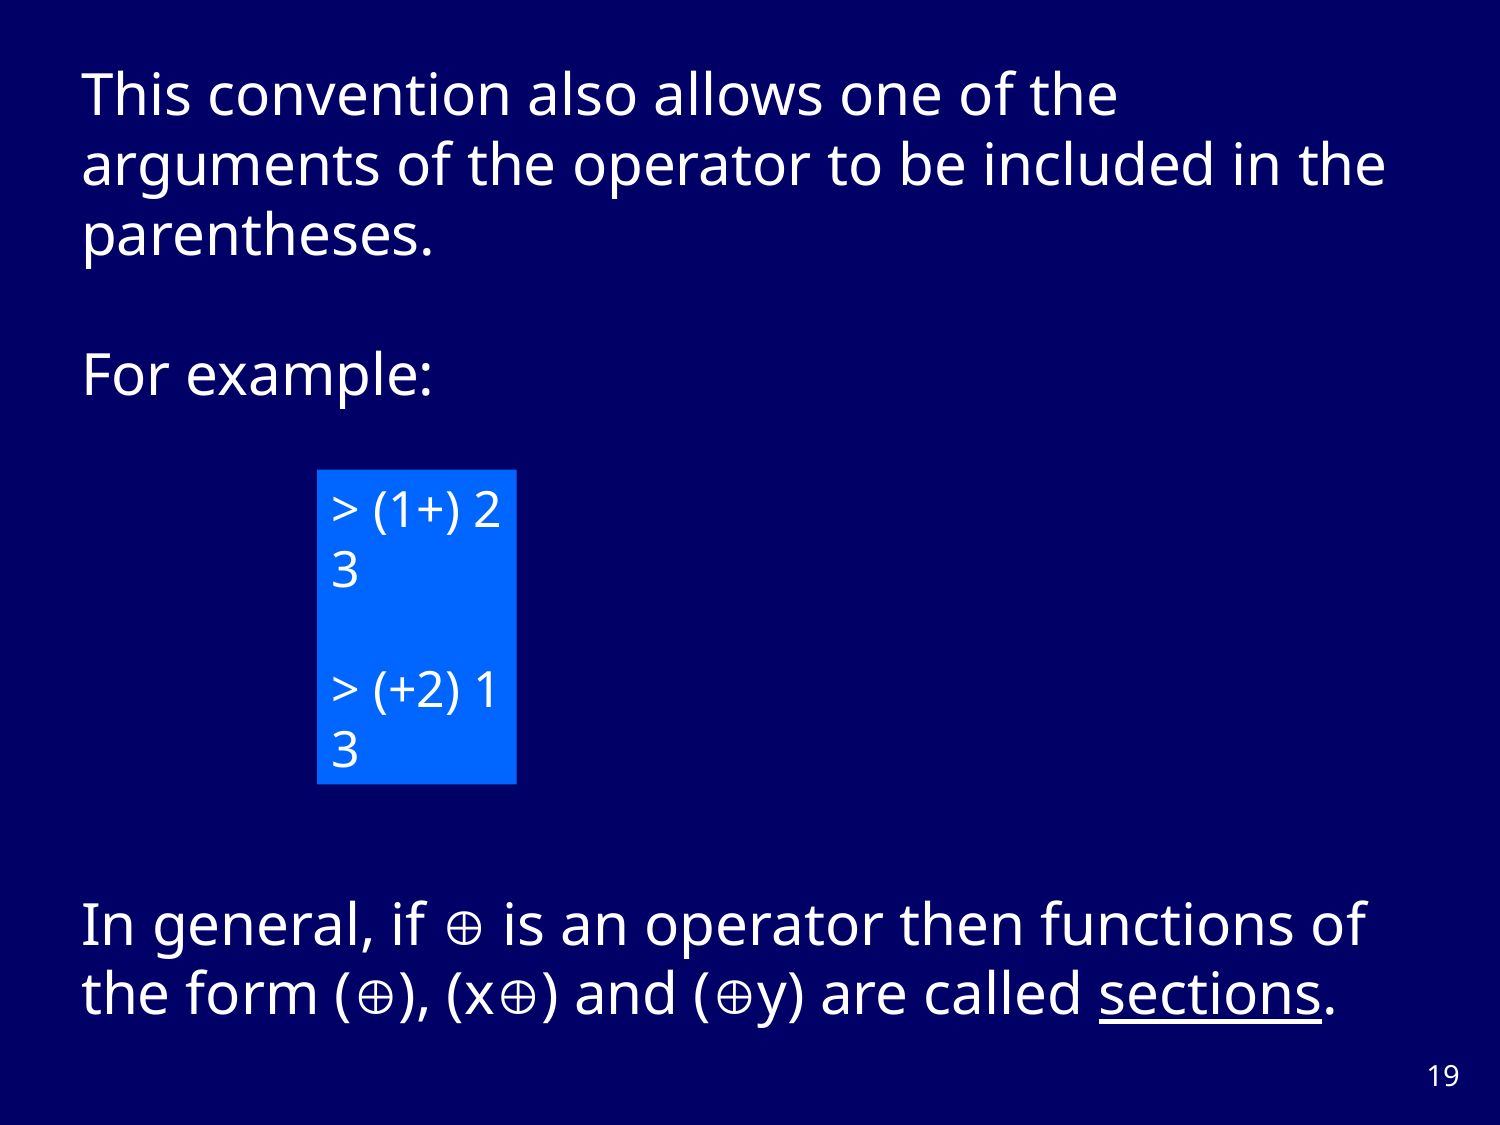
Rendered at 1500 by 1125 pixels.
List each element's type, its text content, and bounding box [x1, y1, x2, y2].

text_box This convention also allows one of the arguments of the operator to be included in the parentheses. For example: [66, 49, 1417, 414]
text_box > (1+) 2 3 > (+2) 1 3 [317, 469, 517, 785]
text_box In general, if  is an operator then functions of the form (), (x) and (y) are called sections. [66, 879, 1437, 1034]
slide_number 18 [1374, 1050, 1475, 1100]
